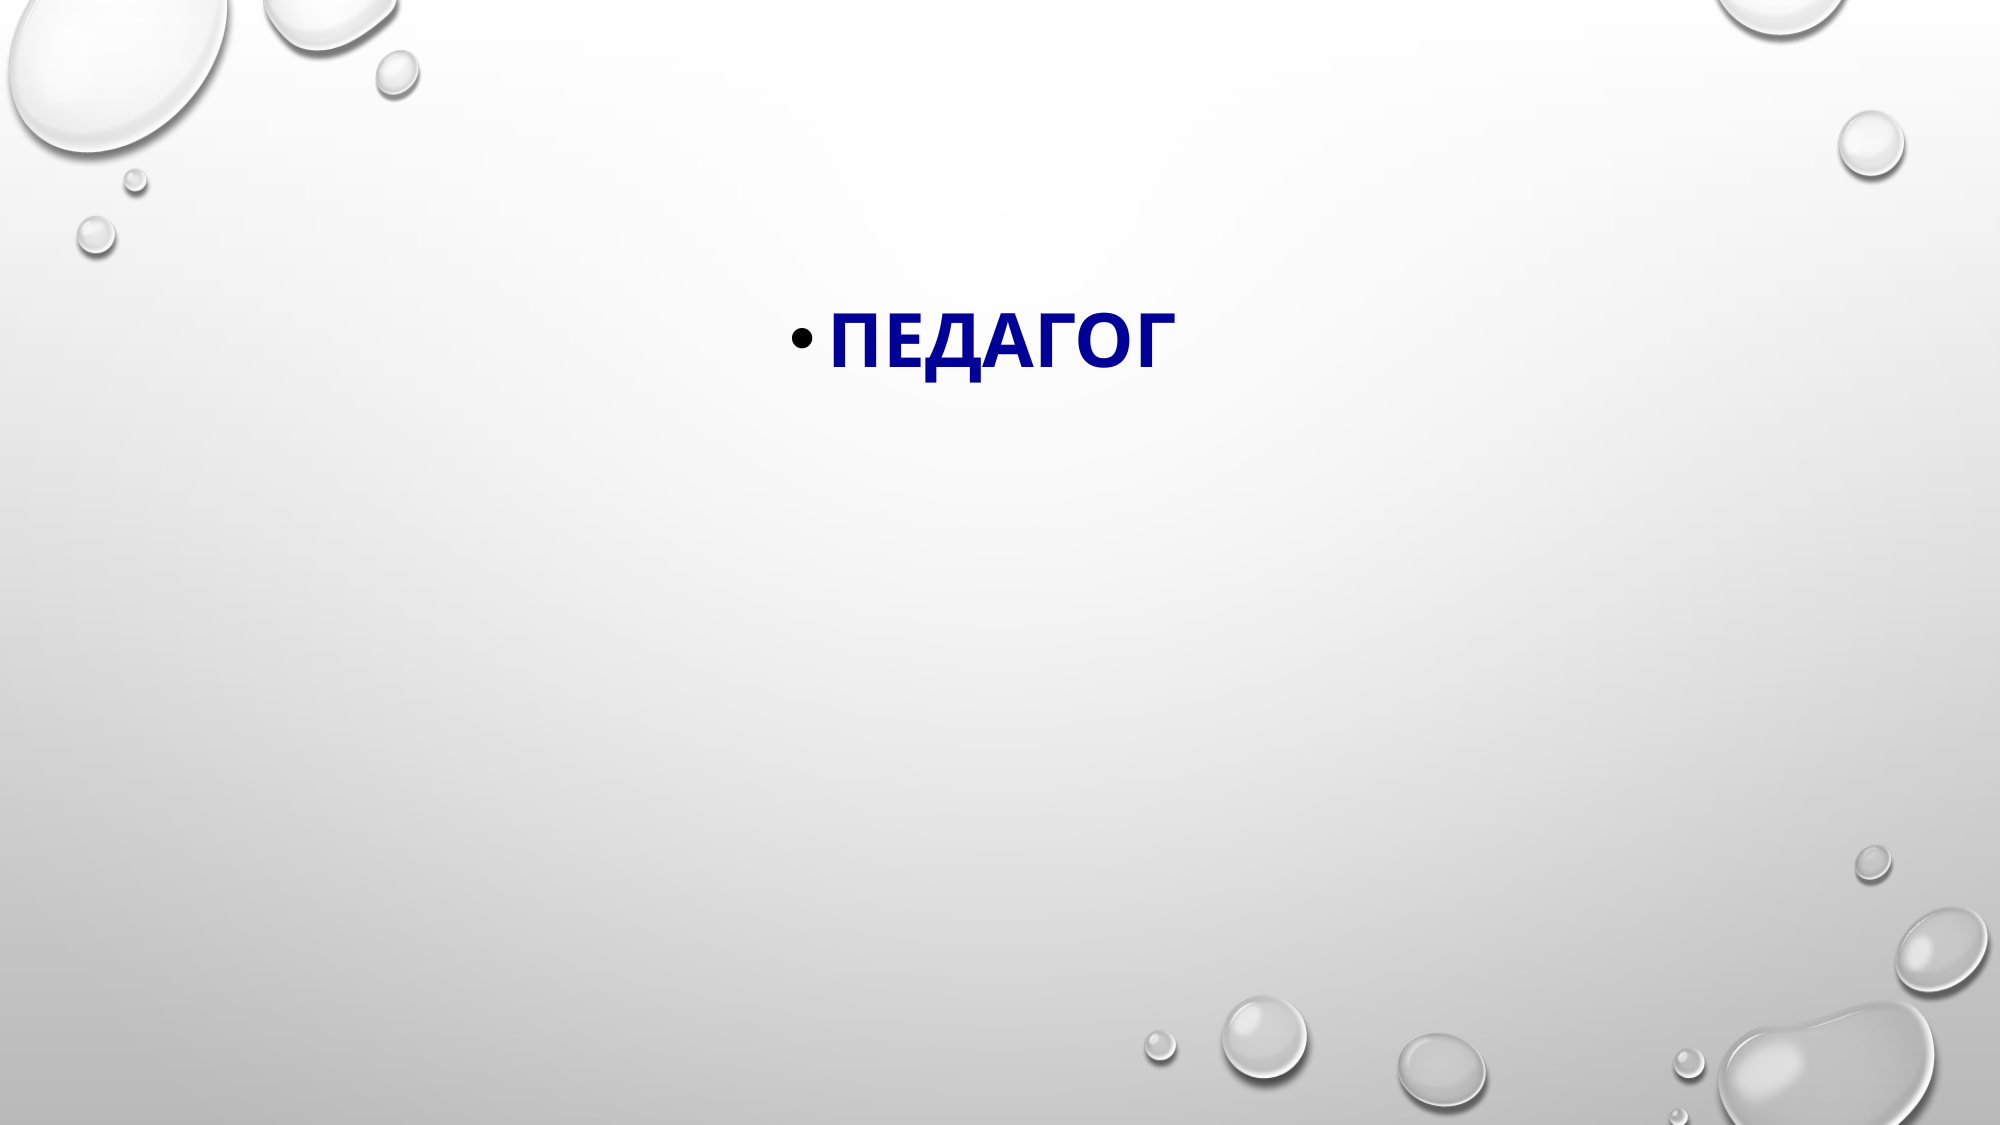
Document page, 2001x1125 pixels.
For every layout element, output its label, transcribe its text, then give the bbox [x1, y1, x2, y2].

picture [0, 0, 2000, 1125]
list педагог [133, 266, 1834, 829]
